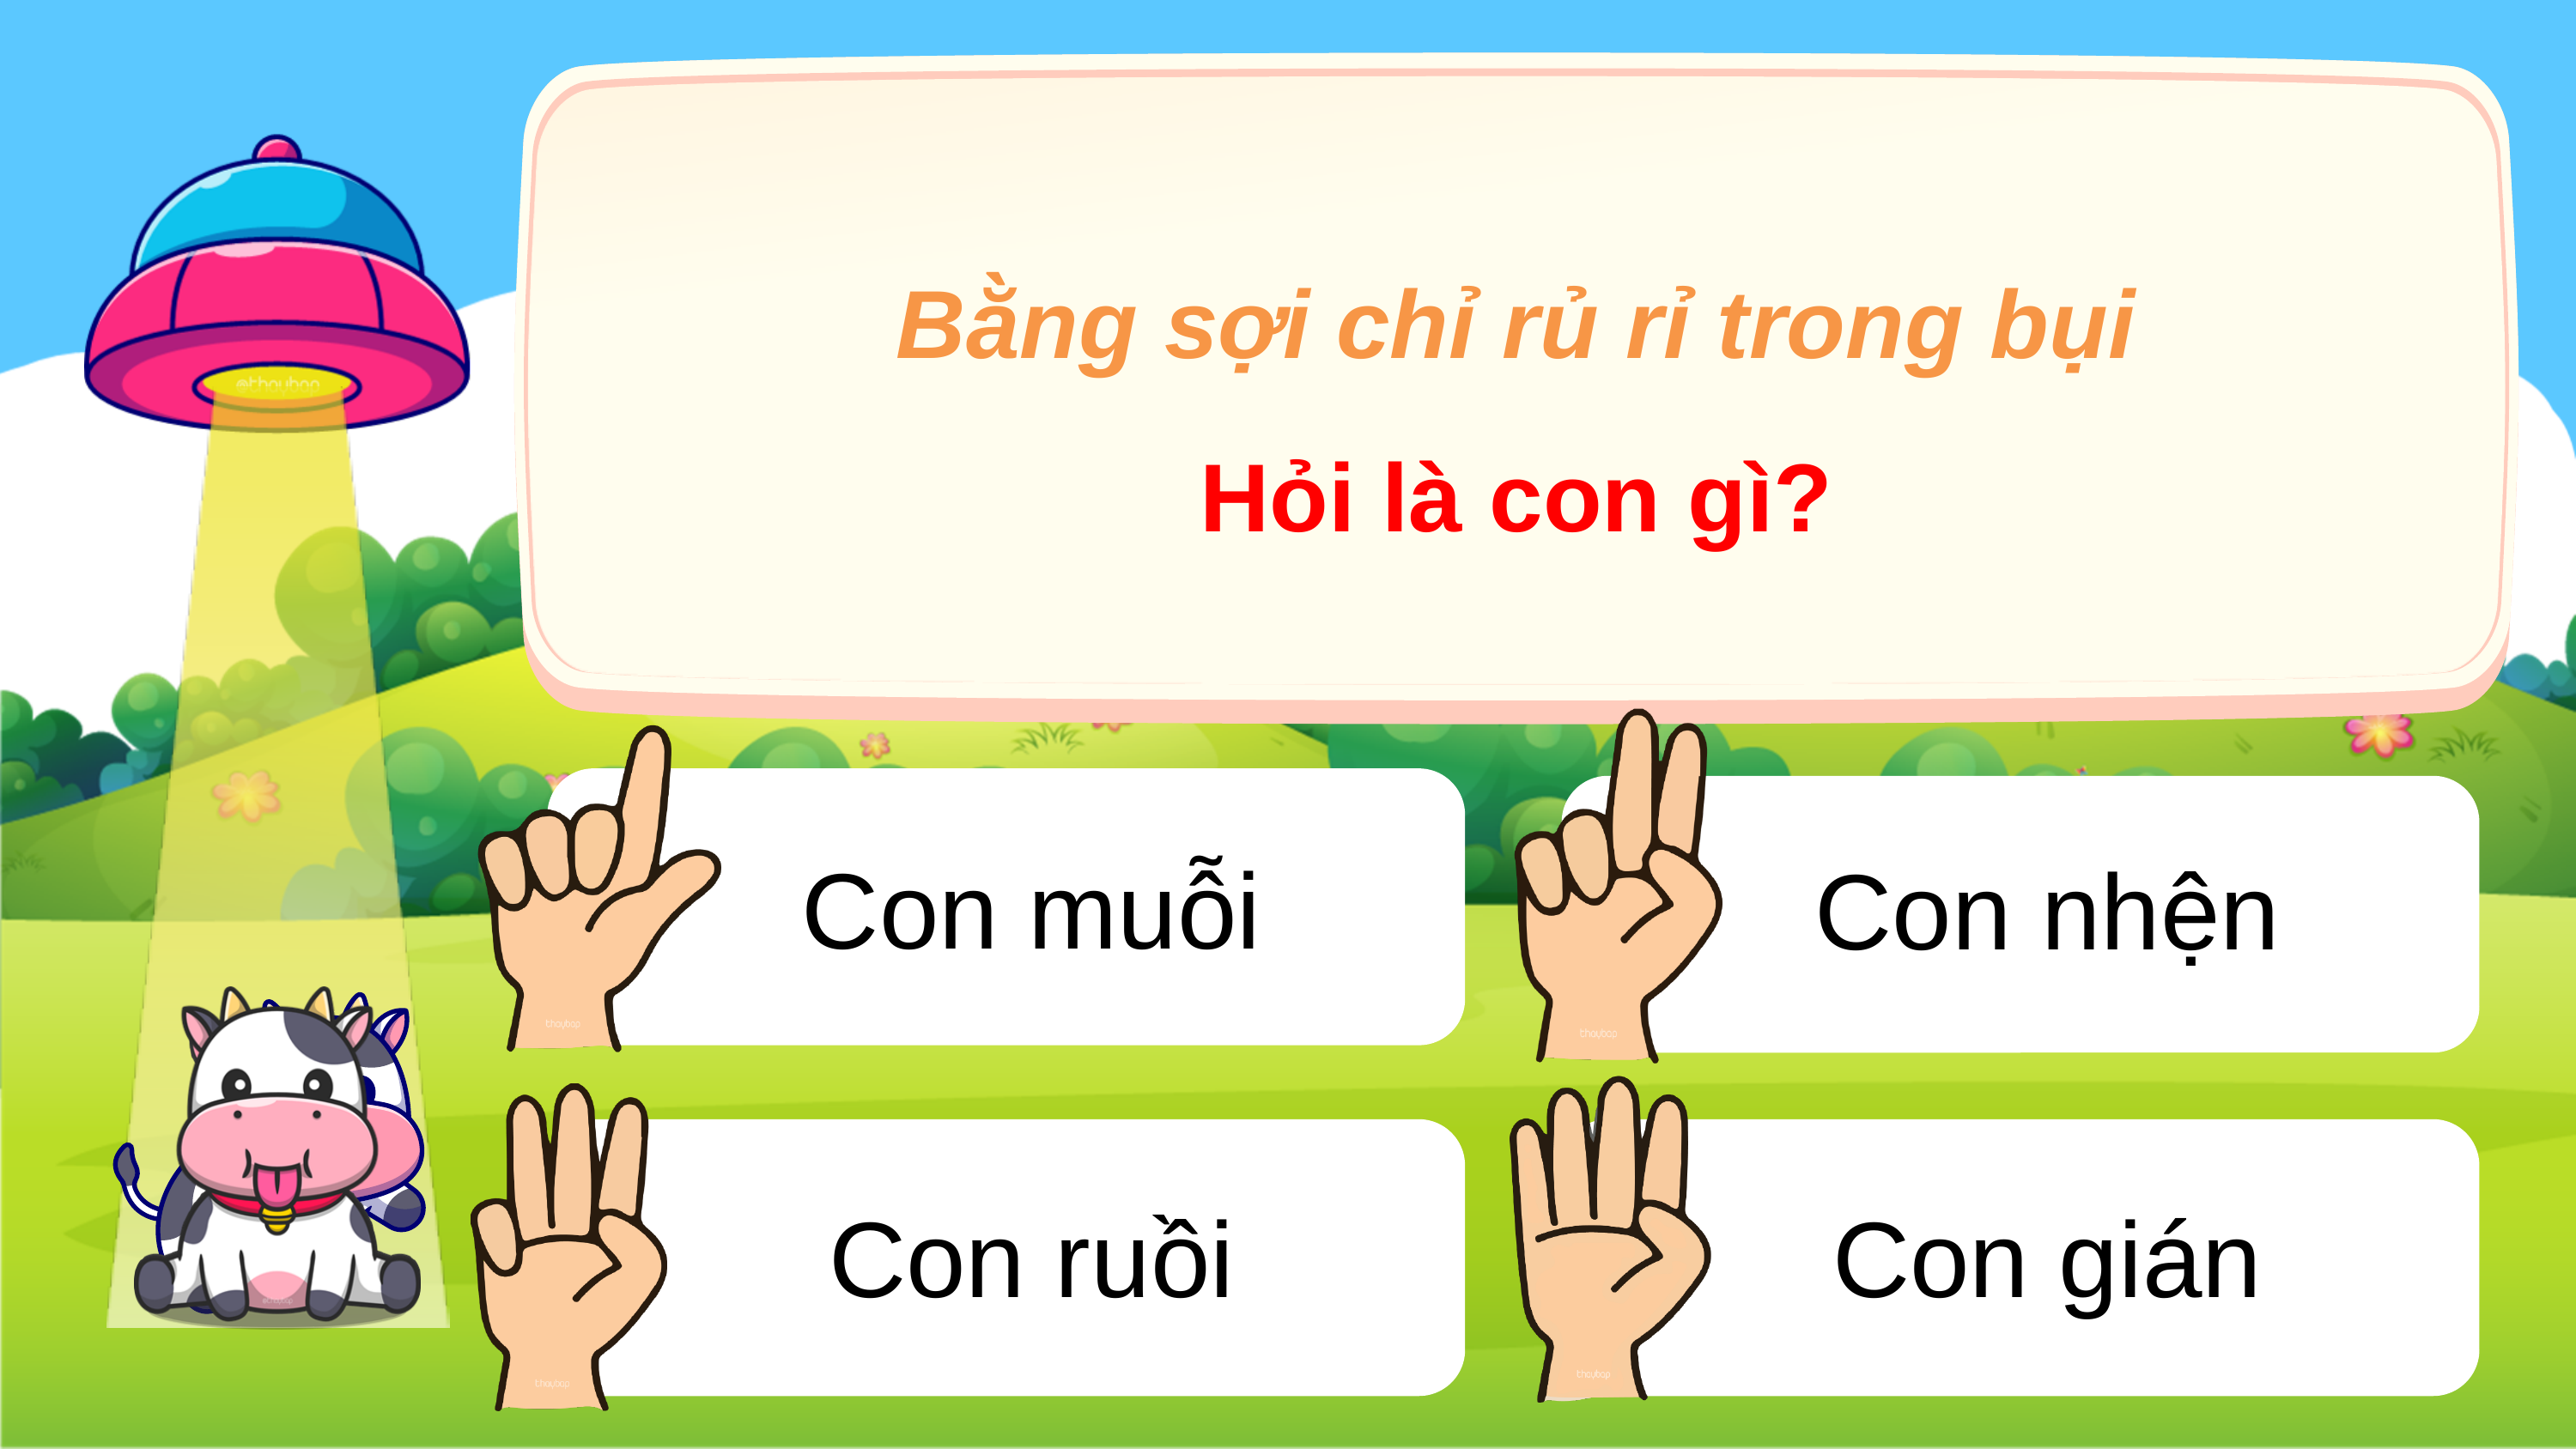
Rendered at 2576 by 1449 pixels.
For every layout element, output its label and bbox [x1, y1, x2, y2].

picture [0, 0, 2576, 1449]
text_box [476, 724, 1466, 1052]
text_box [1514, 707, 2480, 1064]
text_box [470, 1082, 1466, 1411]
text_box [513, 52, 2519, 724]
text_box [1509, 1075, 2480, 1403]
